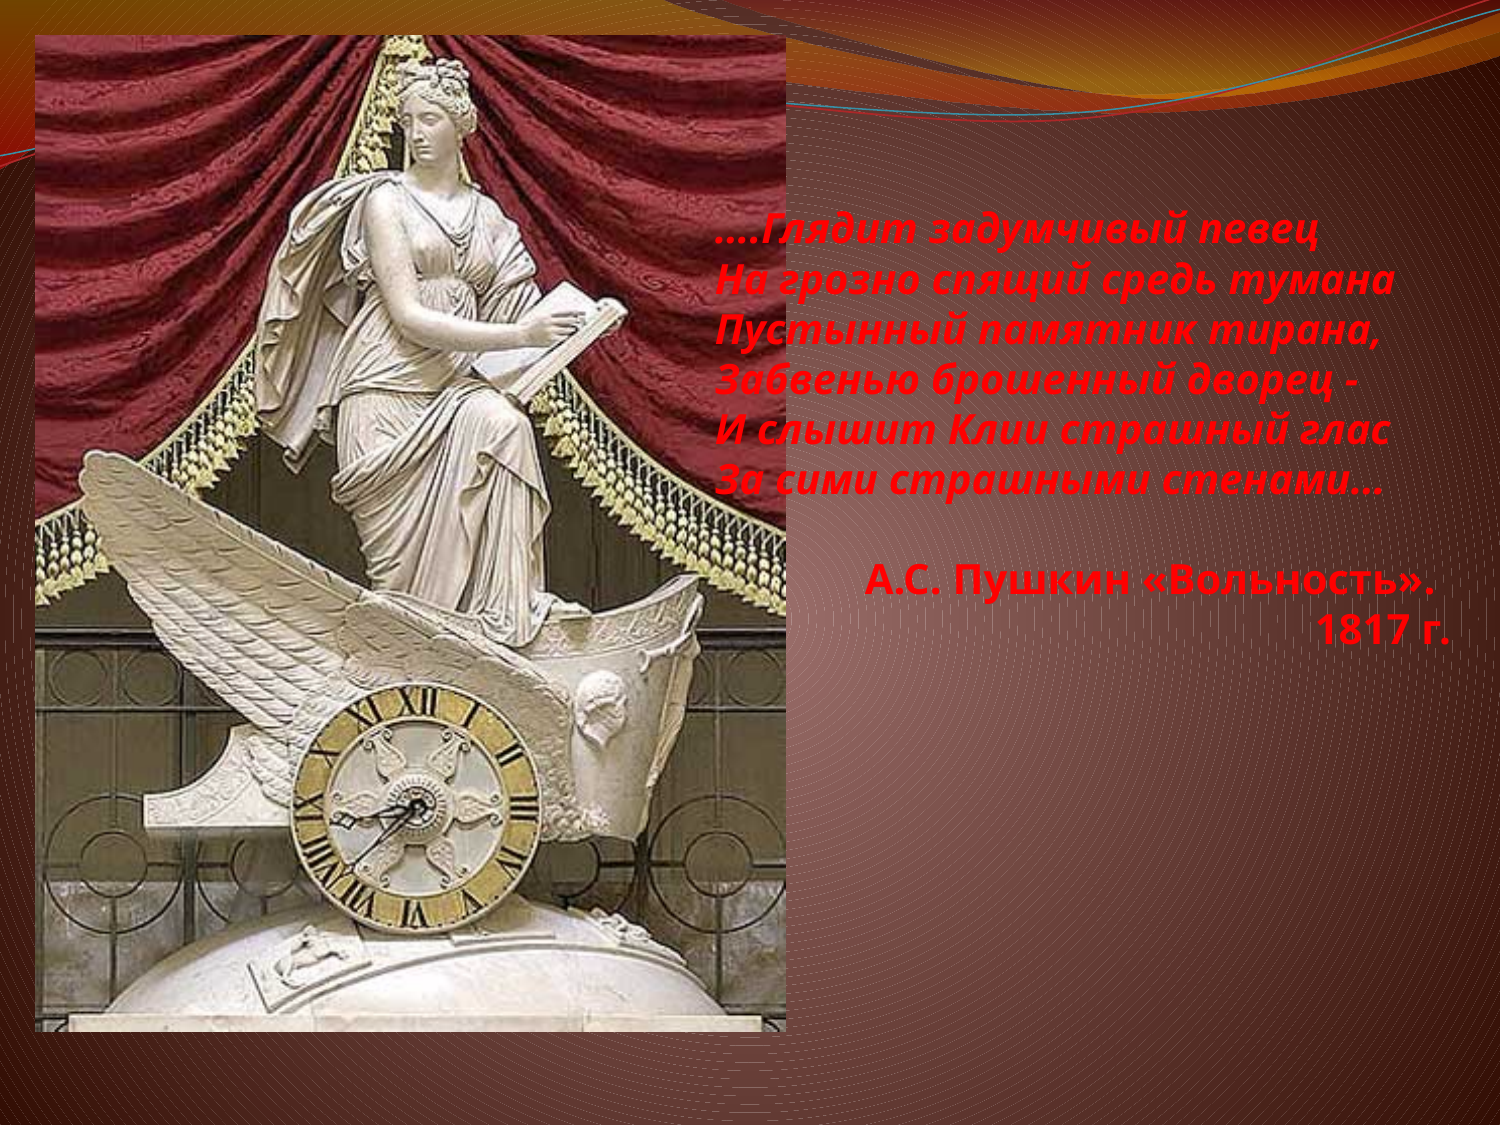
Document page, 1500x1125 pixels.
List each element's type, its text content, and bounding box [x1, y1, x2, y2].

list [34, 34, 786, 1032]
title ….Глядит задумчивый певец На грозно спящий средь тумана Пустынный памятник тирана, Забвенью брошенный дворец - И слышит Клии страшный глас За сими страшными стенами… А.С. Пушкин «Вольность». 1817 г. [792, 82, 1477, 704]
